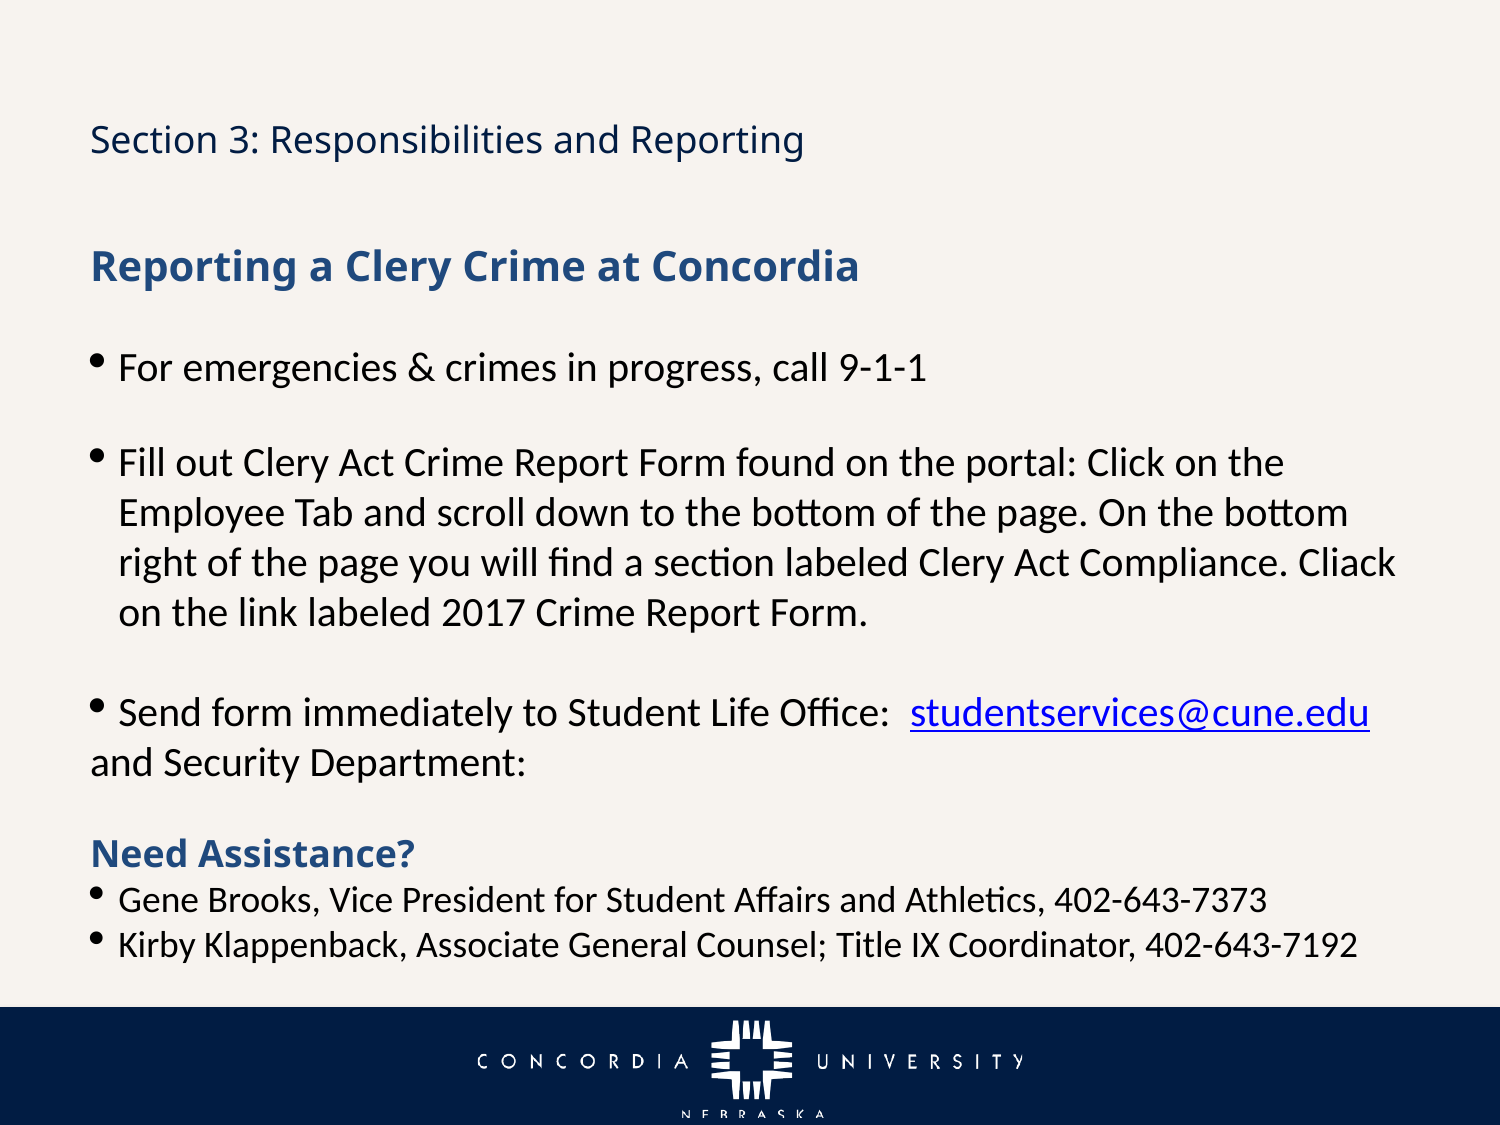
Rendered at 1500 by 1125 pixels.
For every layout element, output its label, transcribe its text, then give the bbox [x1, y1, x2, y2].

title Section 3: Responsibilities and Reporting [75, 45, 1425, 232]
list Reporting a Clery Crime at Concordia For emergencies & crimes in progress, call 9-1-1 Fill out Clery Act Crime Report Form found on the portal: Click on the Employee Tab and scroll down to the bottom of the page. On the bottom right of the page you will find a section labeled Clery Act Compliance. Cliack on the link labeled 2017 Crime Report Form. Send form immediately to Student Life Office: studentservices@cune.edu and Security Department: Need Assistance? Gene Brooks, Vice President for Student Affairs and Athletics, 402-643-7373 Kirby Klappenback, Associate General Counsel; Title IX Coordinator, 402-643-7192 [75, 232, 1425, 1005]
